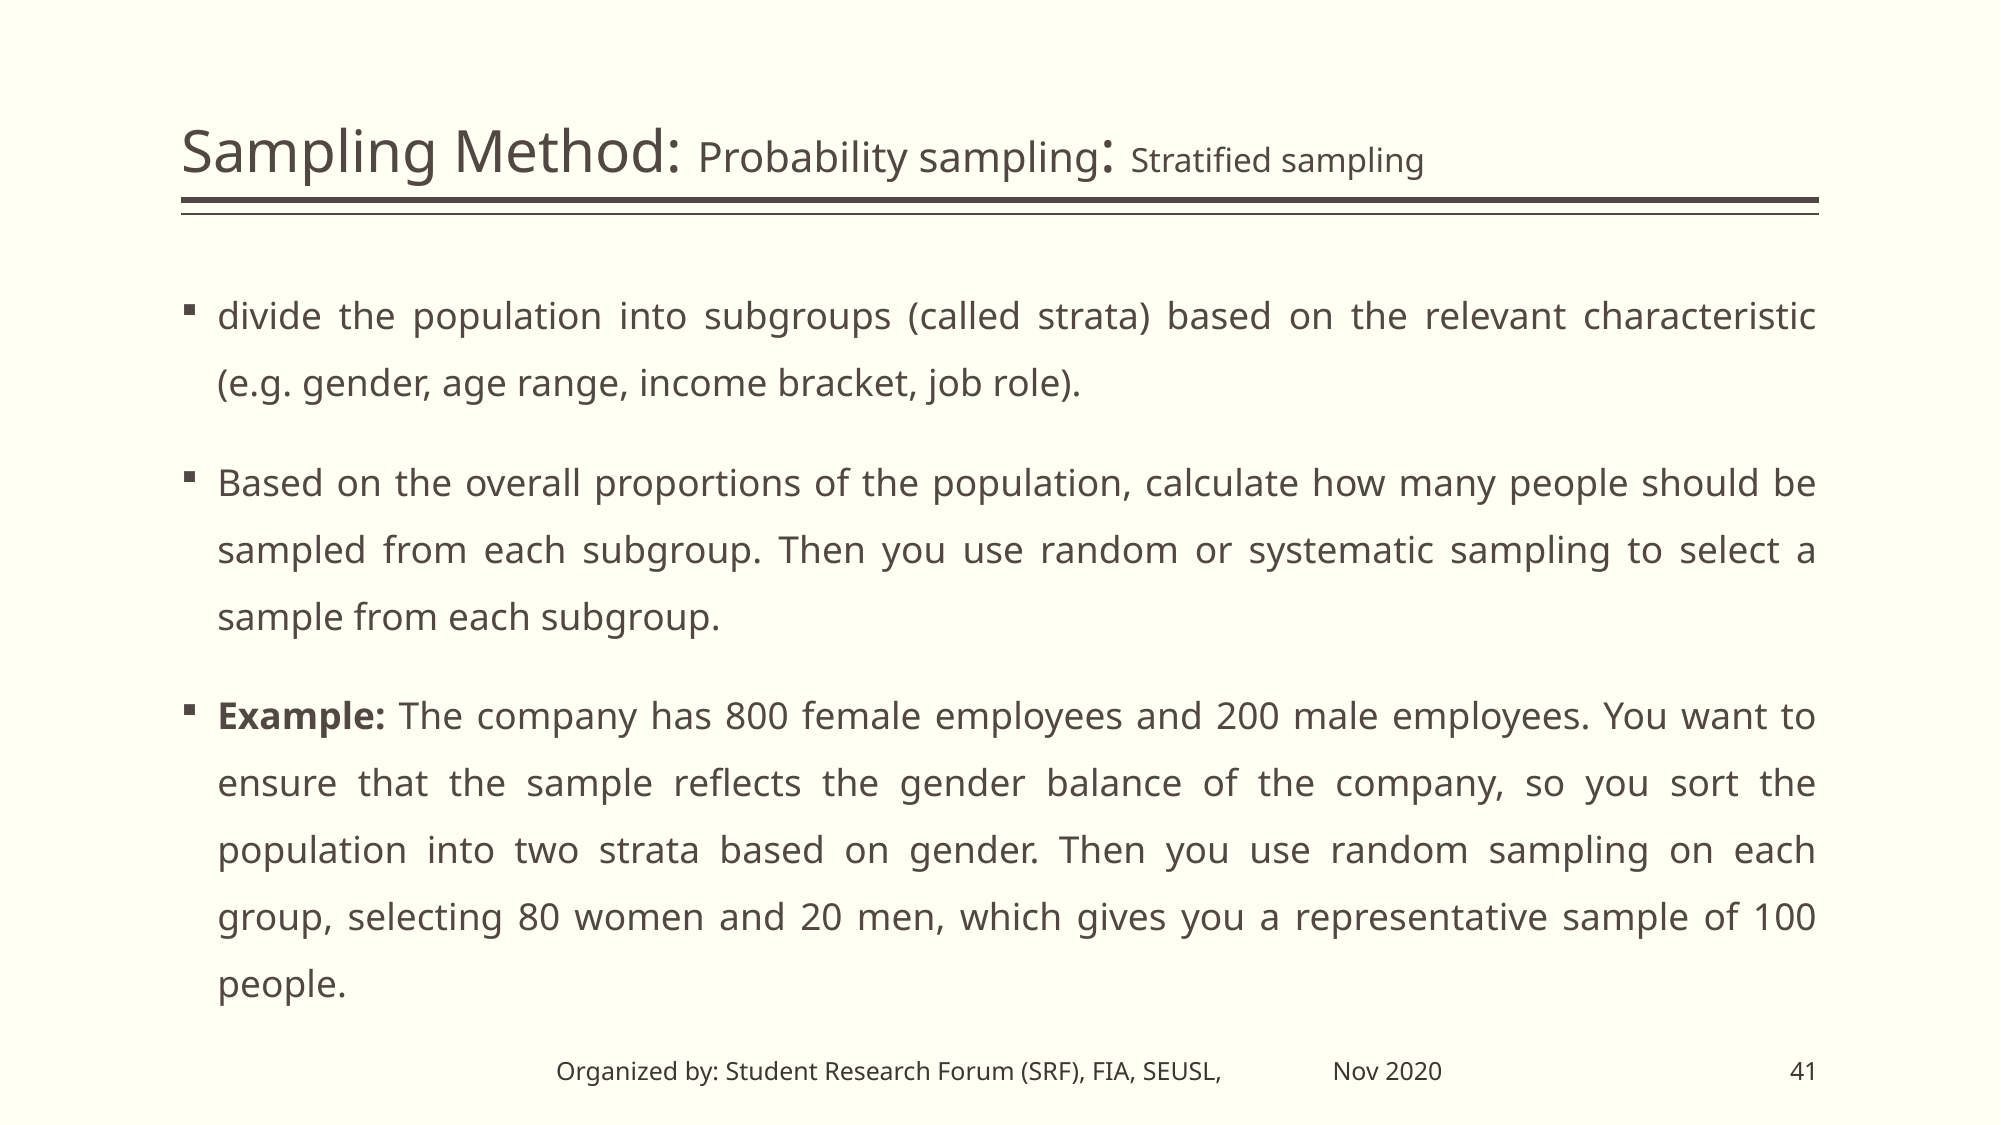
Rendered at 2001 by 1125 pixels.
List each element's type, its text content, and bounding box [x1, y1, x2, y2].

title Sampling Method: Probability sampling: Stratified sampling [181, 12, 1819, 193]
footer Organized by: Student Research Forum (SRF), FIA, SEUSL, Nov 2020 [481, 1042, 1518, 1103]
slide_number 41 [1518, 1042, 1819, 1103]
list divide the population into subgroups (called strata) based on the relevant characteristic (e.g. gender, age range, income bracket, job role). Based on the overall proportions of the population, calculate how many people should be sampled from each subgroup. Then you use random or systematic sampling to select a sample from each subgroup. Example: The company has 800 female employees and 200 male employees. You want to ensure that the sample reflects the gender balance of the company, so you sort the population into two strata based on gender. Then you use random sampling on each group, selecting 80 women and 20 men, which gives you a representative sample of 100 people. [181, 262, 1819, 1013]
